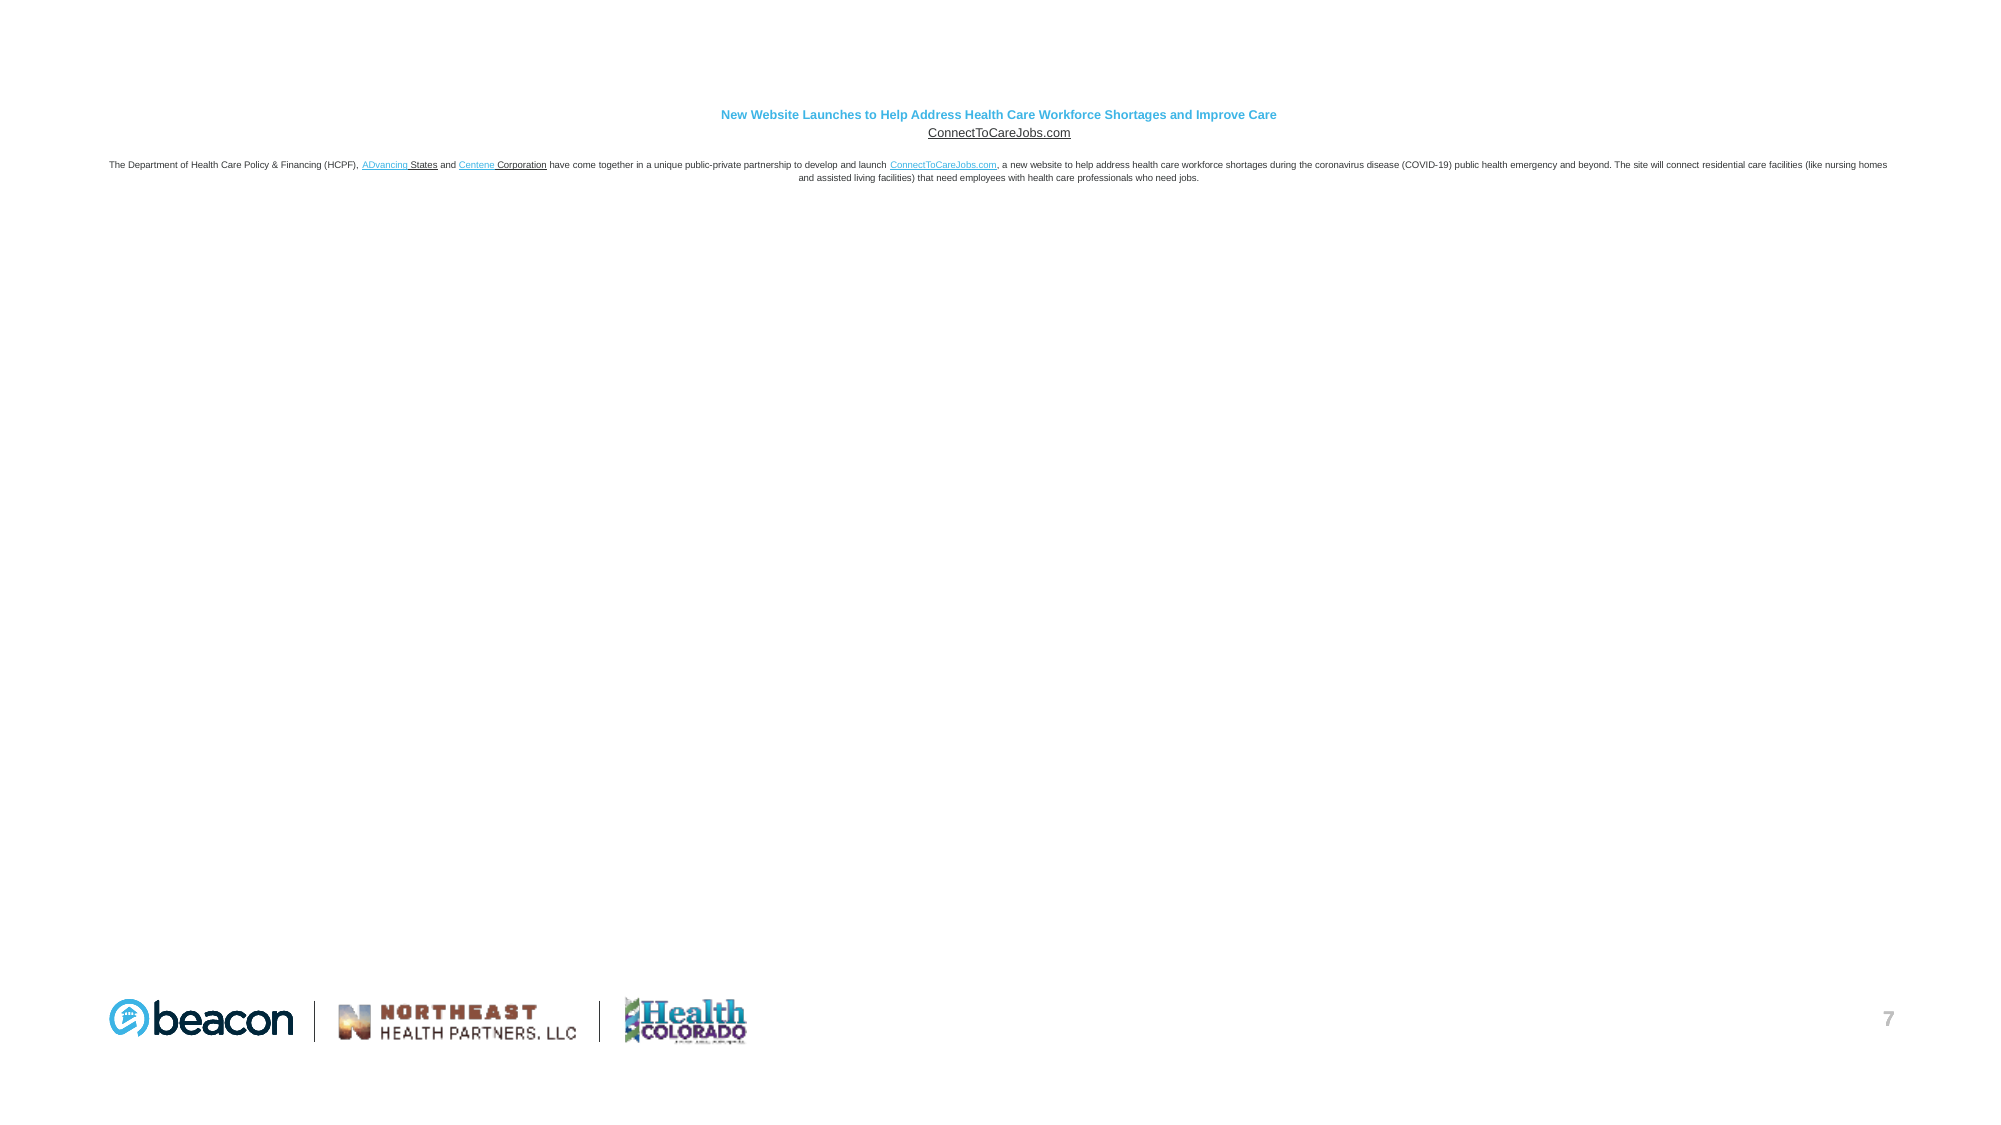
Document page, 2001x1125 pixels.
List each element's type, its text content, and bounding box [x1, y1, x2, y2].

picture [334, 997, 581, 1049]
title New Website Launches to Help Address Health Care Workforce Shortages and Improve Care ConnectToCareJobs.com The Department of Health Care Policy & Financing (HCPF), ADvancing States and Centene Corporation have come together in a unique public-private partnership to develop and launch ConnectToCareJobs.com, a new website to help address health care workforce shortages during the coronavirus disease (COVID-19) public health emergency and beyond. The site will connect residential care facilities (like nursing homes and assisted living facilities) that need employees with health care professionals who need jobs. [105, 104, 1895, 195]
picture [624, 995, 747, 1046]
